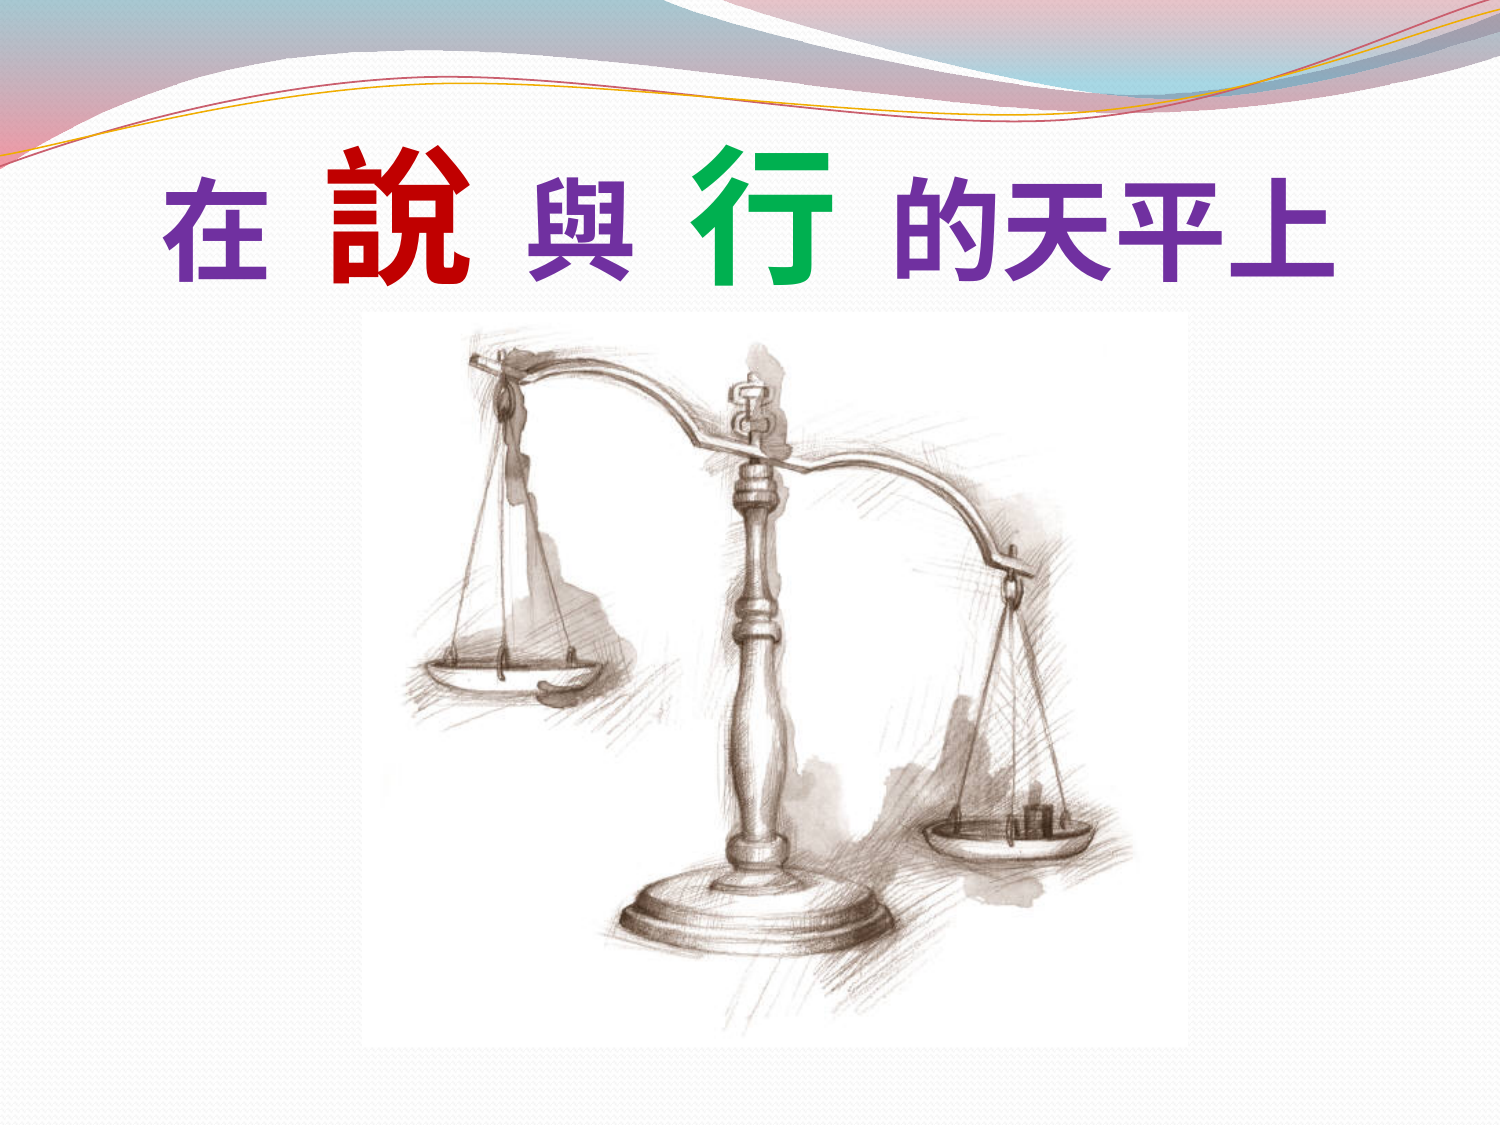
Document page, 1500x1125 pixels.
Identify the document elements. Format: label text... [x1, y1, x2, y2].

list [362, 312, 1188, 1047]
title 在 說 與 行 的天平上 [75, 115, 1425, 303]
